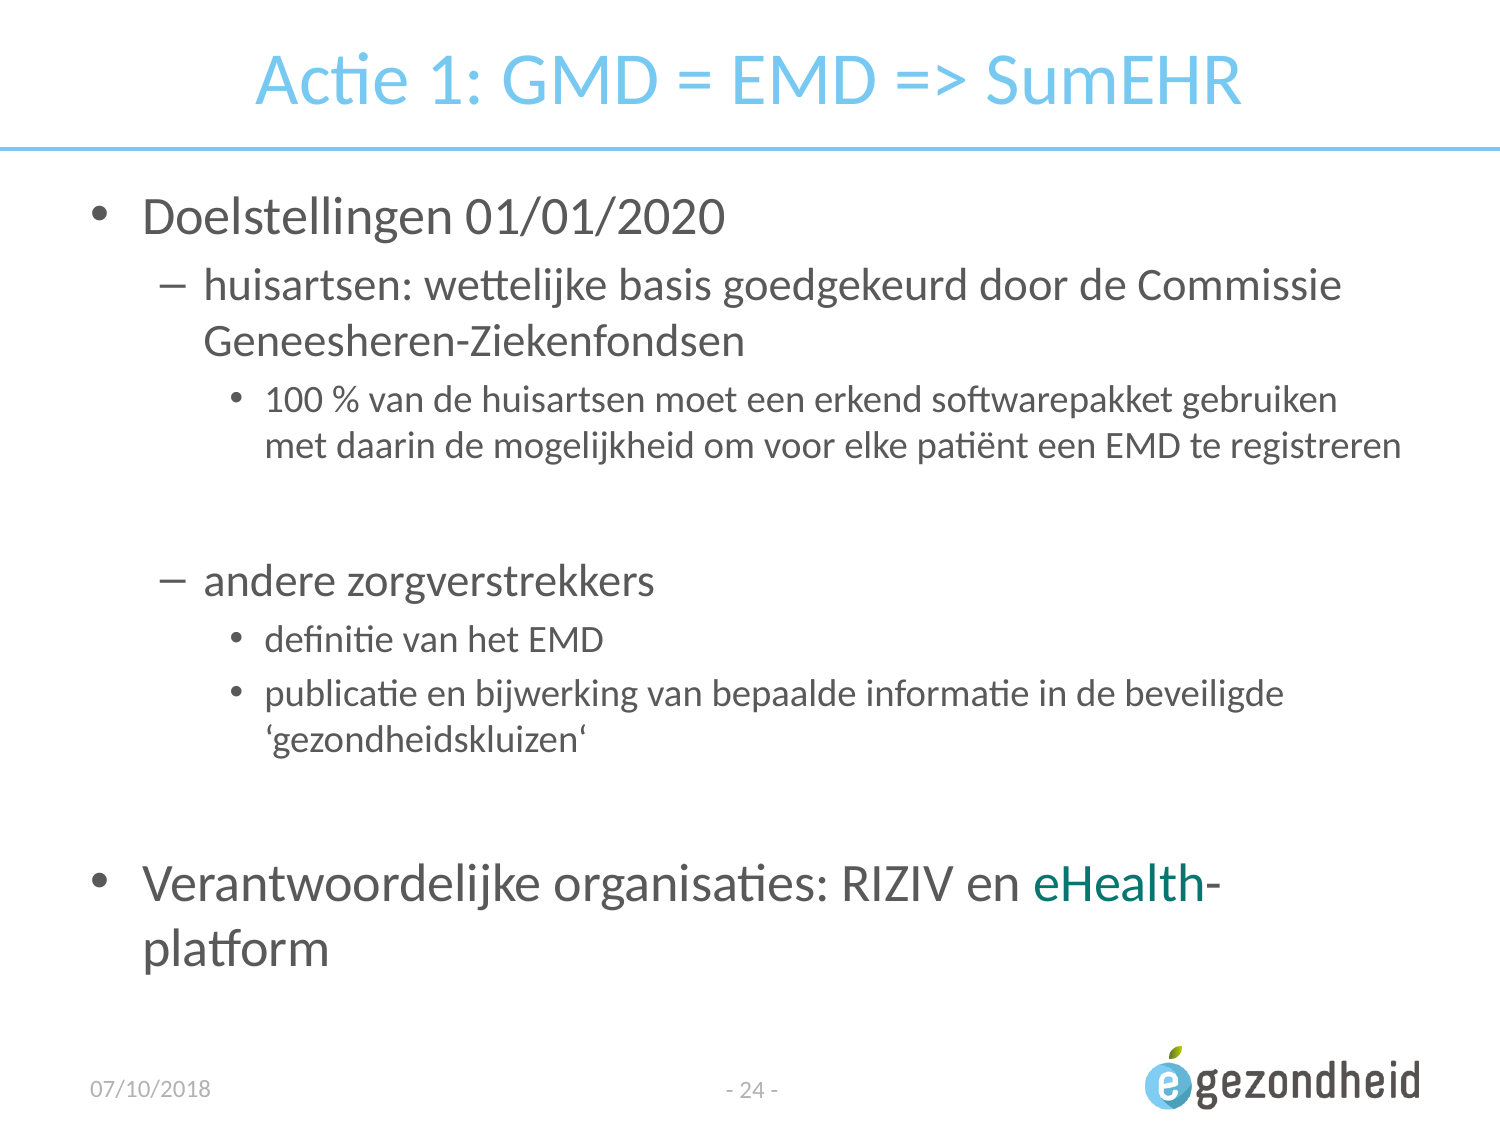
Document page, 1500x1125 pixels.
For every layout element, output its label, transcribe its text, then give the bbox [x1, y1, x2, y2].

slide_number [75, 1057, 425, 1118]
list Doelstellingen 01/01/2020 huisartsen: wettelijke basis goedgekeurd door de Commissie Geneesheren-Ziekenfondsen 100 % van de huisartsen moet een erkend softwarepakket gebruiken met daarin de mogelijkheid om voor elke patiënt een EMD te registreren andere zorgverstrekkers definitie van het EMD publicatie en bijwerking van bepaalde informatie in de beveiligde ‘gezondheidskluizen‘ Verantwoordelijke organisaties: RIZIV en eHealth-platform [75, 172, 1425, 1035]
slide_number - 24 - [577, 1058, 928, 1119]
picture [1116, 1037, 1447, 1125]
title Actie 1: GMD = EMD => SumEHR [0, 0, 1500, 149]
